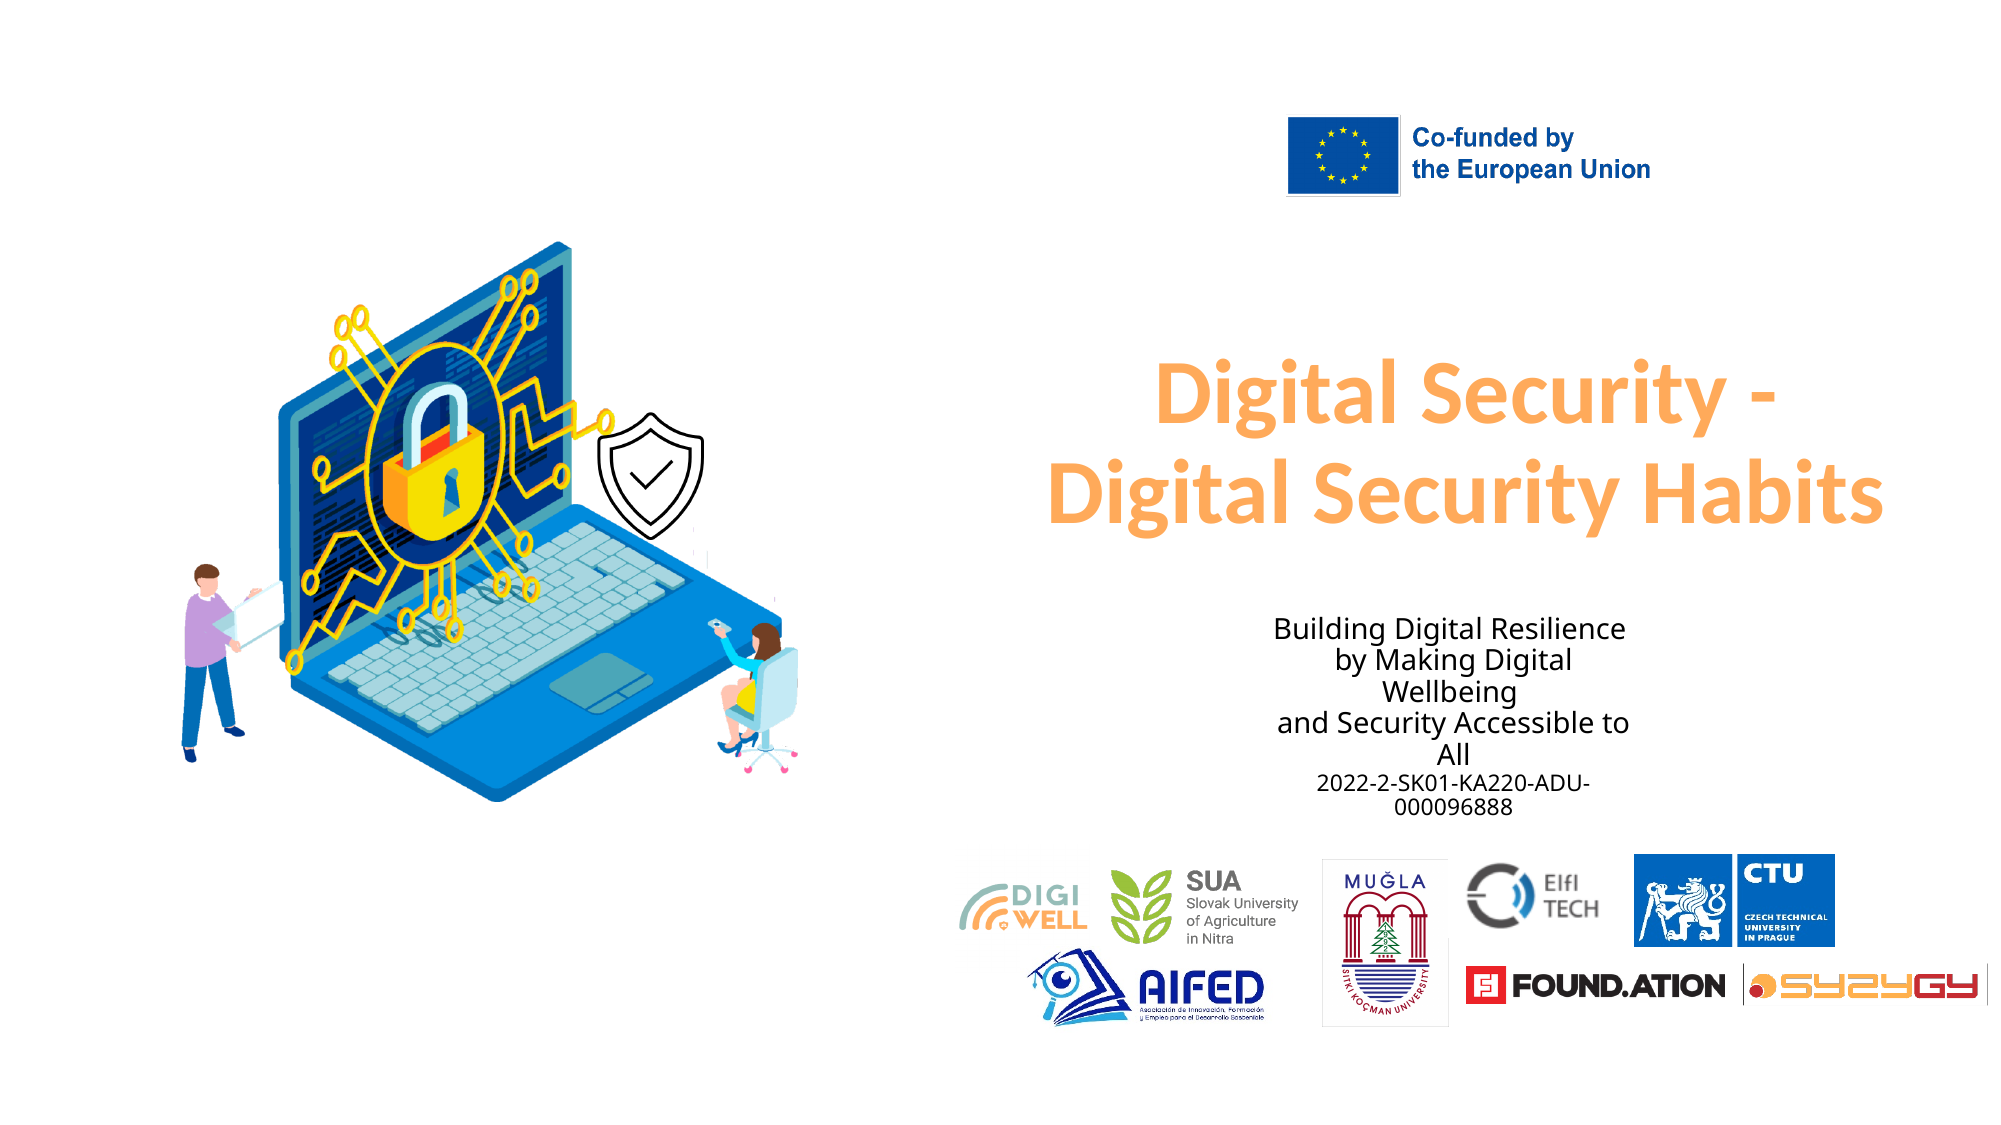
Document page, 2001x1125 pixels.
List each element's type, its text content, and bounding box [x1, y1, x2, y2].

picture [1466, 966, 1725, 1004]
picture [1742, 961, 1988, 1008]
text_box Building Digital Resilience by Making Digital Wellbeing and Security Accessible to All 2022-2-SK01-KA220-ADU-000096888 [1250, 604, 1658, 831]
picture [181, 241, 798, 802]
picture [1634, 854, 1835, 947]
picture [1282, 112, 1678, 199]
picture [955, 844, 1302, 1033]
title Digital Security - Digital Security Habits [1028, 259, 1904, 551]
picture [1322, 855, 1616, 1027]
